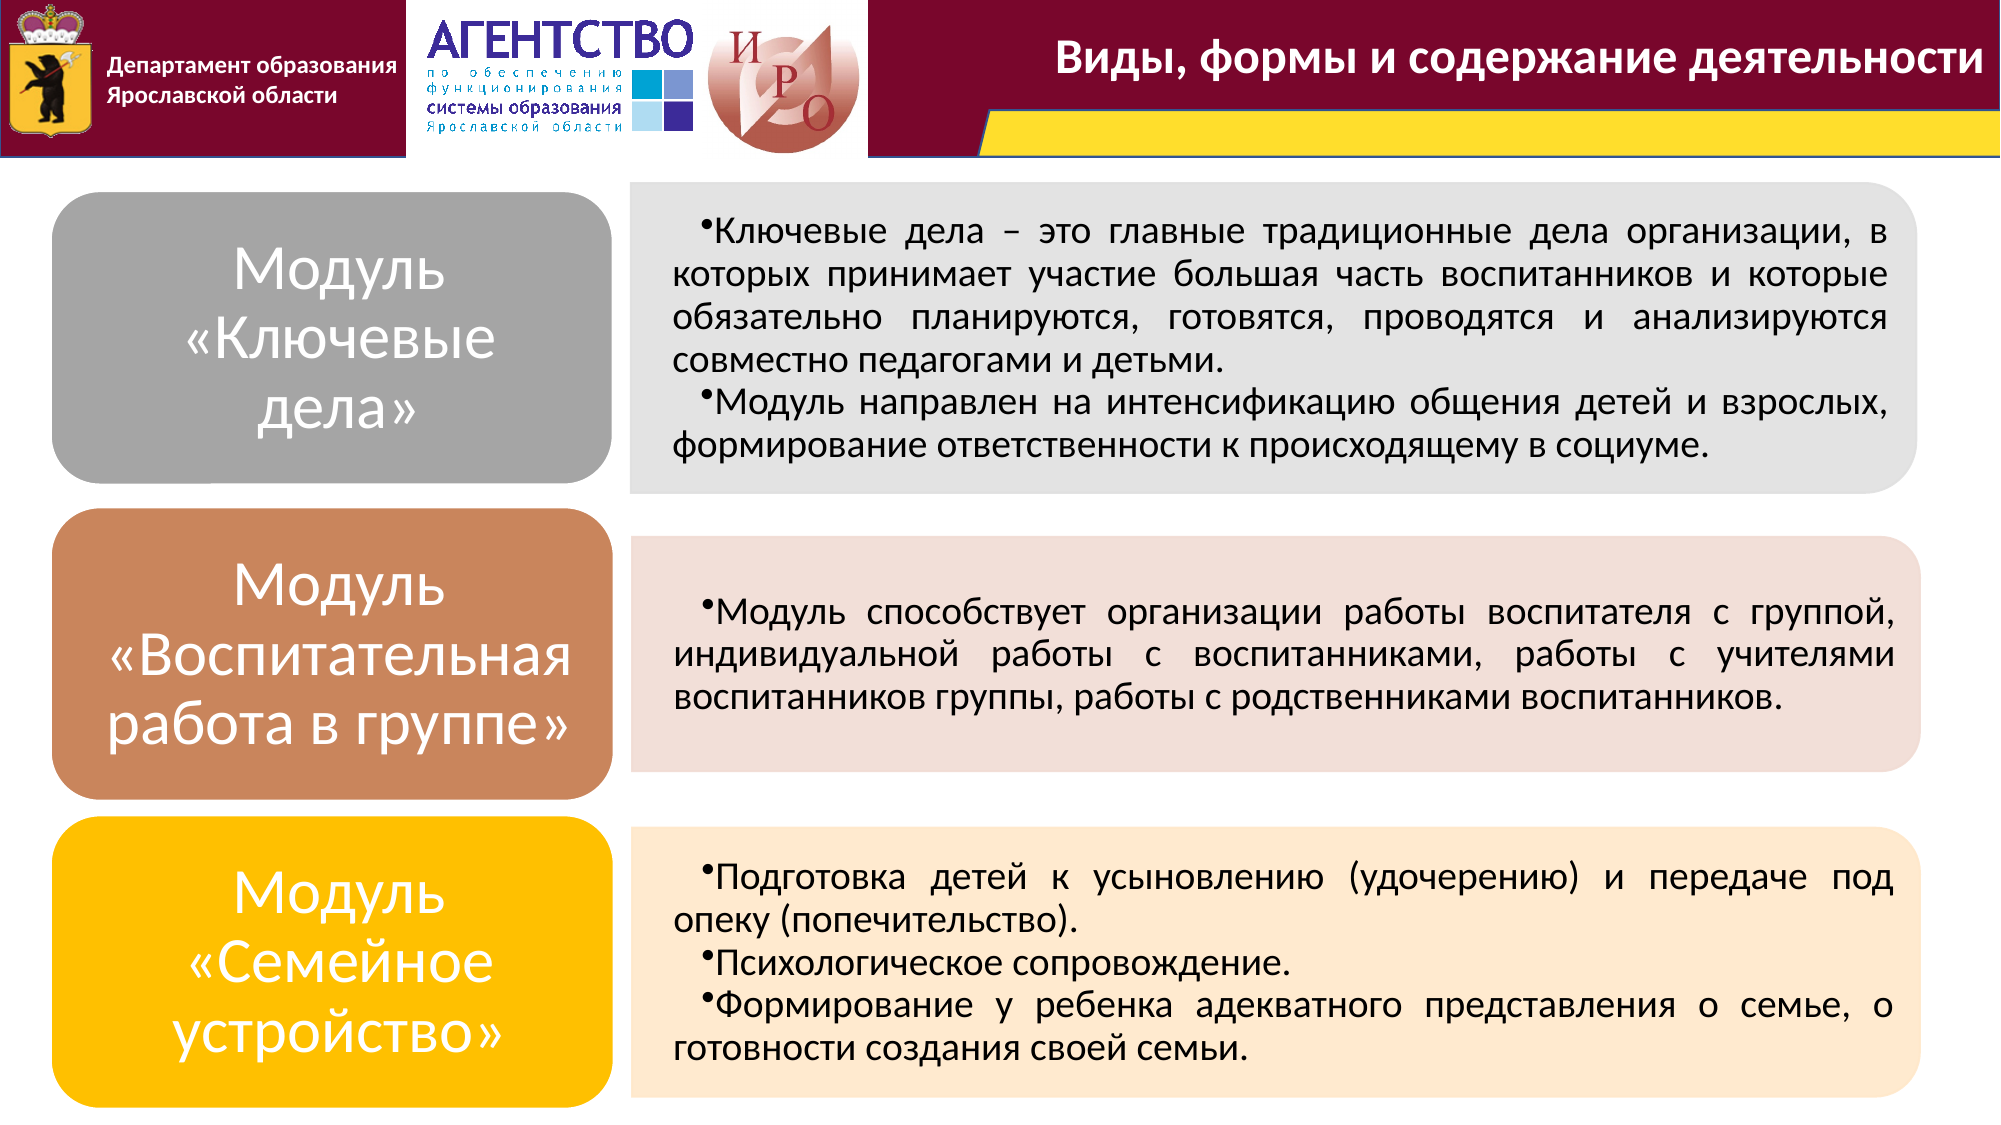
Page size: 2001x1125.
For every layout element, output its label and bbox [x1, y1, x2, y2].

text_box [0, 0, 2000, 161]
text_box [50, 183, 1938, 1109]
picture [702, 0, 868, 159]
